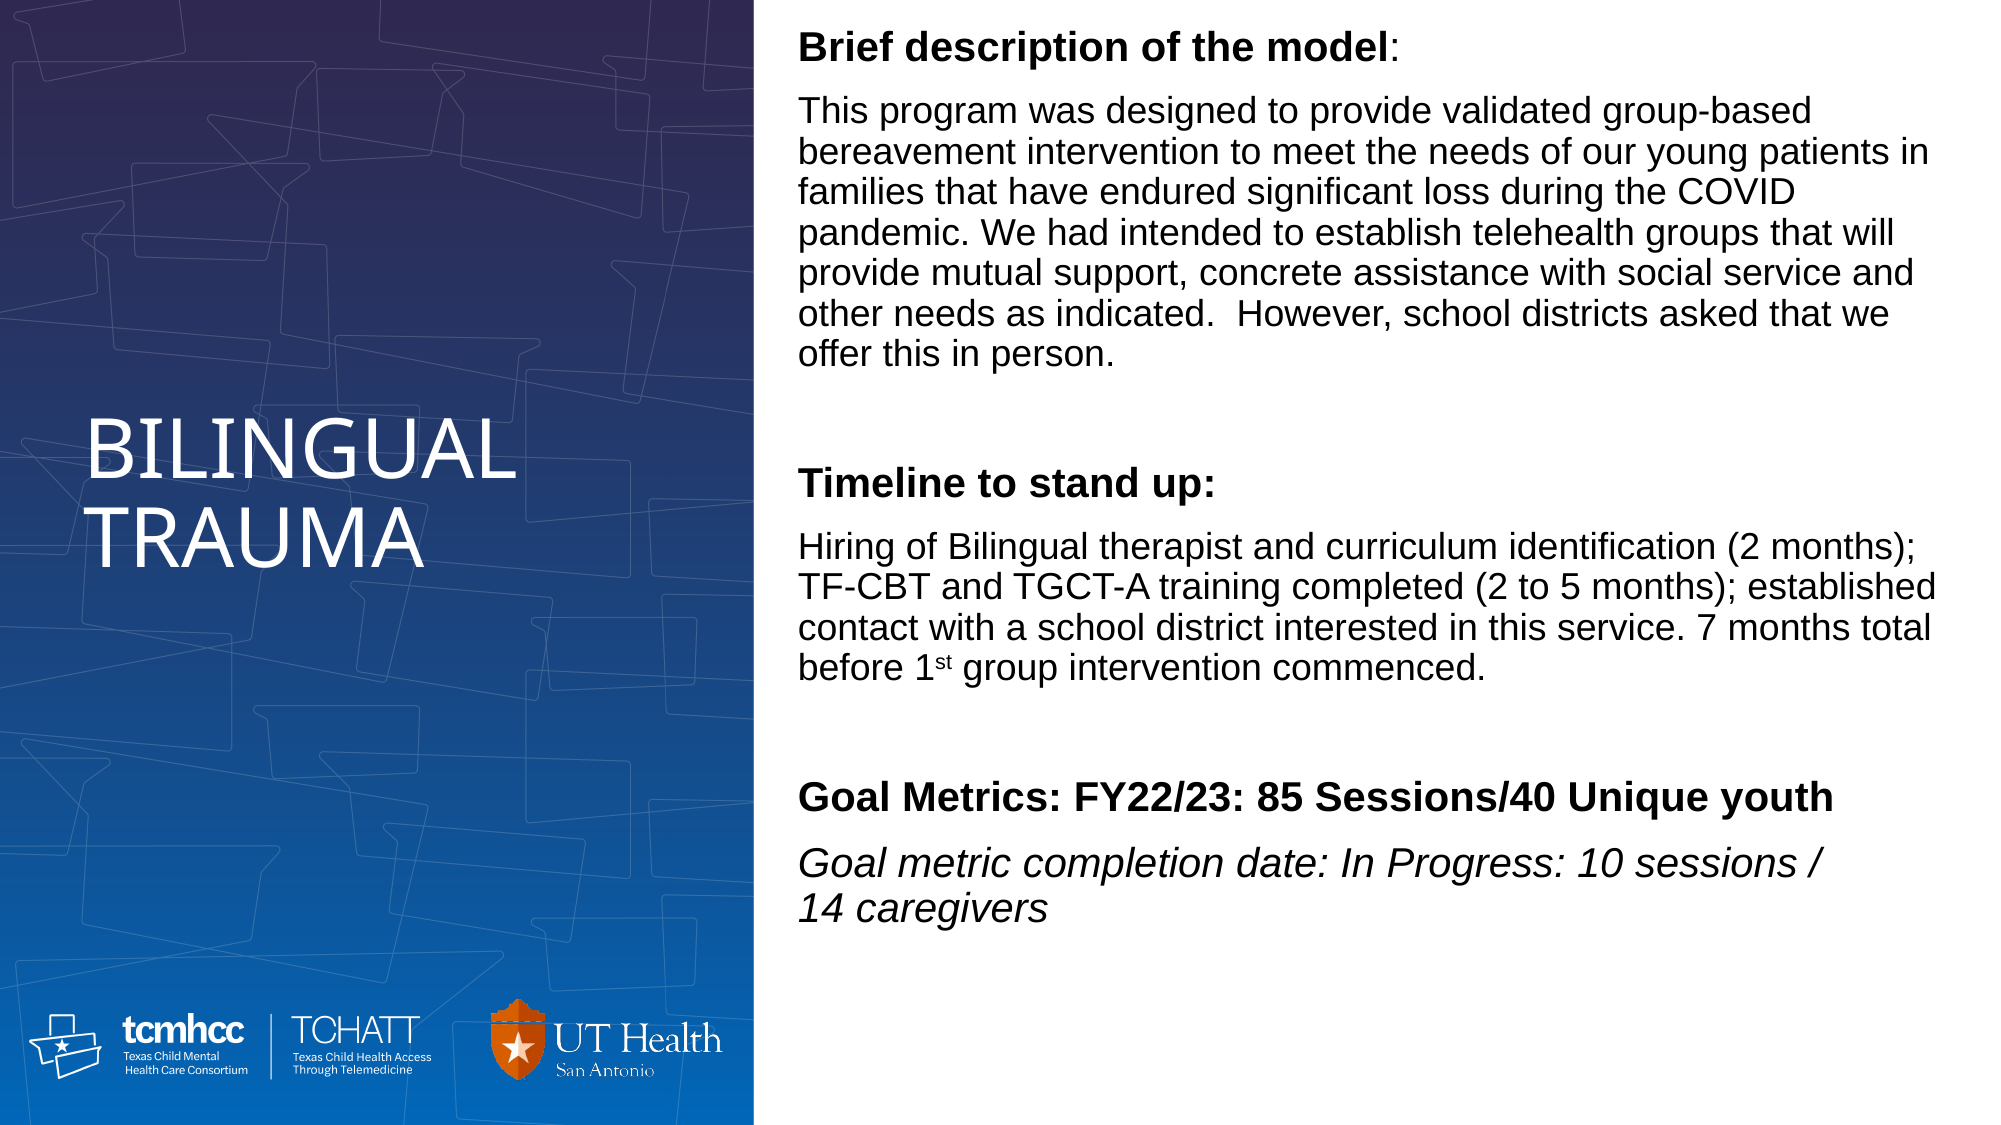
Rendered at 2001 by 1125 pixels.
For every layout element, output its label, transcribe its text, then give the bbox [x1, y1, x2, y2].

list Brief description of the model: This program was designed to provide validated group-based bereavement intervention to meet the needs of our young patients in families that have endured significant loss during the COVID pandemic. We had intended to establish telehealth groups that will provide mutual support, concrete assistance with social service and other needs as indicated. However, school districts asked that we offer this in person. Timeline to stand up: Hiring of Bilingual therapist and curriculum identification (2 months); TF-CBT and TGCT-A training completed (2 to 5 months); established contact with a school district interested in this service. 7 months total before 1st group intervention commenced. Goal Metrics: FY22/23: 85 Sessions/40 Unique youth Goal metric completion date: In Progress: 10 sessions / 14 caregivers [782, 18, 1962, 1107]
list BILINGUAL TRAUMA [68, 73, 692, 594]
picture [0, 0, 1998, 1125]
